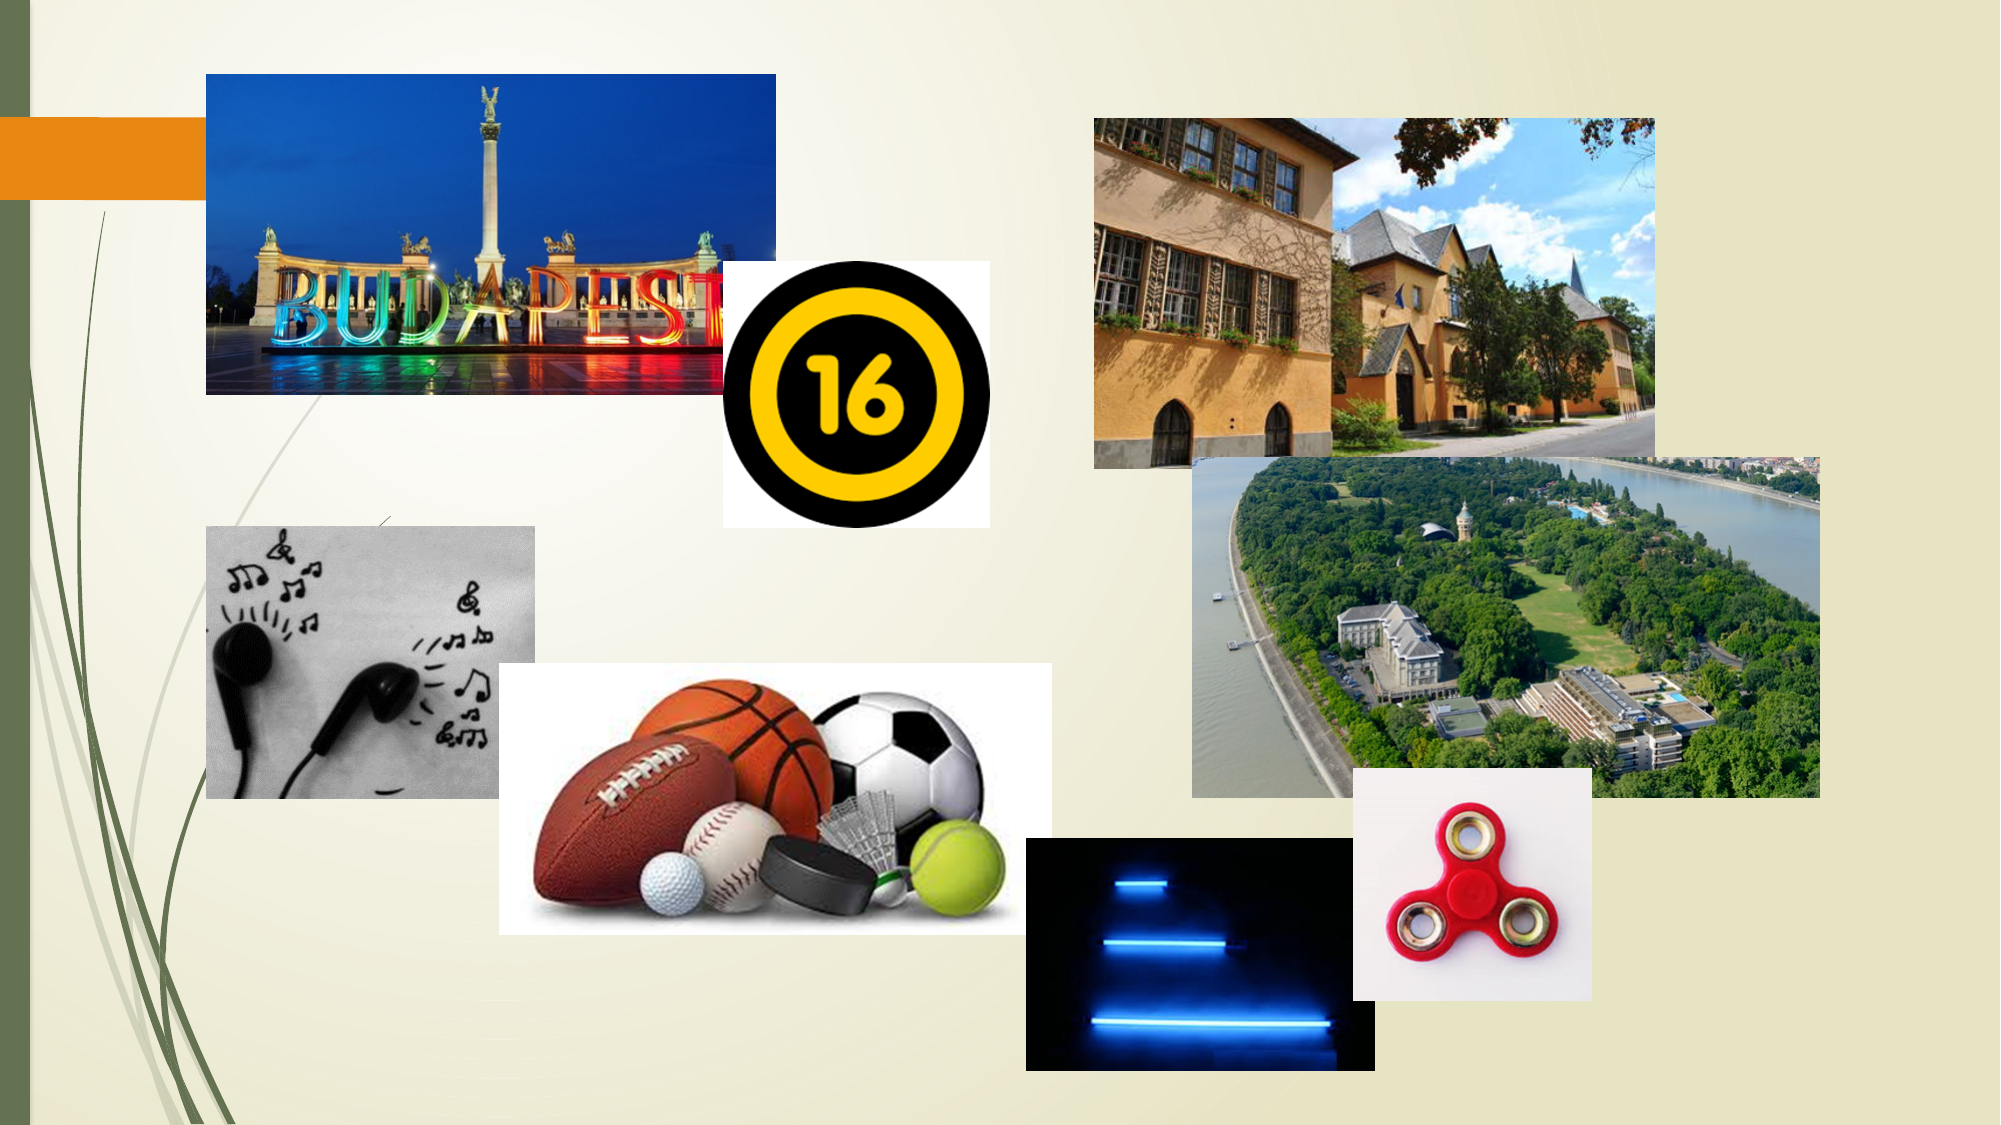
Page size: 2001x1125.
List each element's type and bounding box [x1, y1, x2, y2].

picture [206, 118, 1820, 1071]
picture [206, 73, 990, 528]
